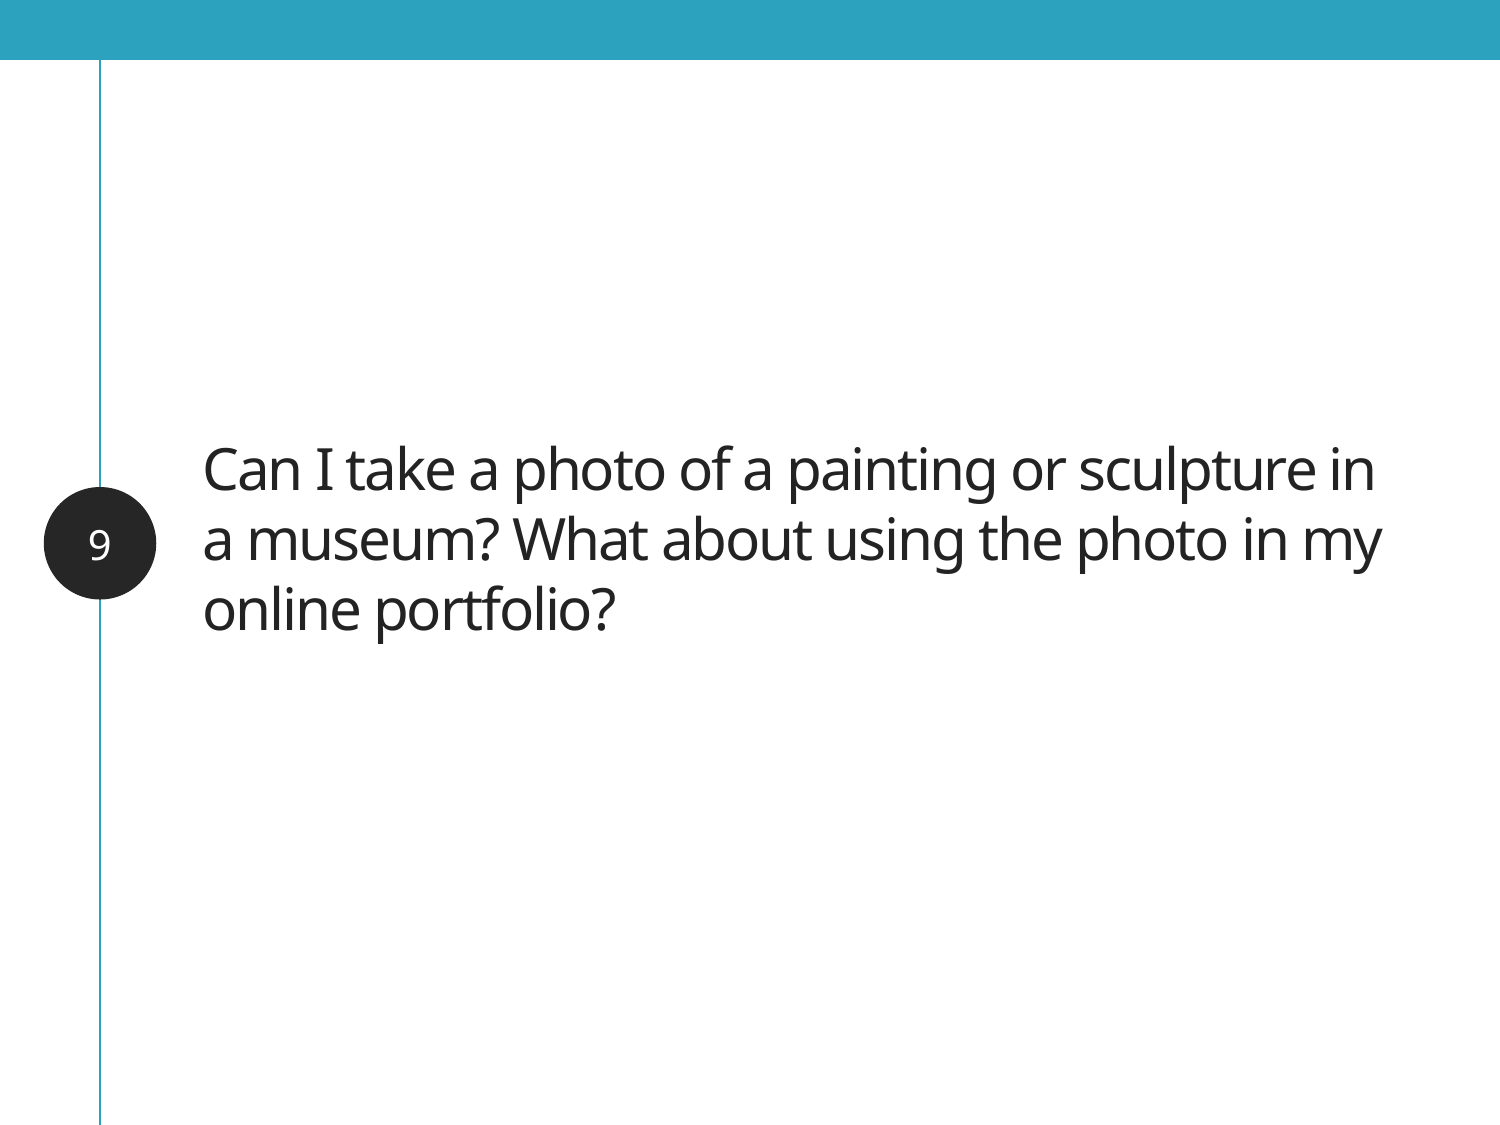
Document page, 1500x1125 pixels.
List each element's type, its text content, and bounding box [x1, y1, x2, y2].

text_box 9 [41, 485, 96, 602]
text_box 9 [109, 485, 159, 601]
title Can I take a photo of a painting or sculpture in a museum? What about using the photo in my online portfolio? [187, 399, 1425, 675]
